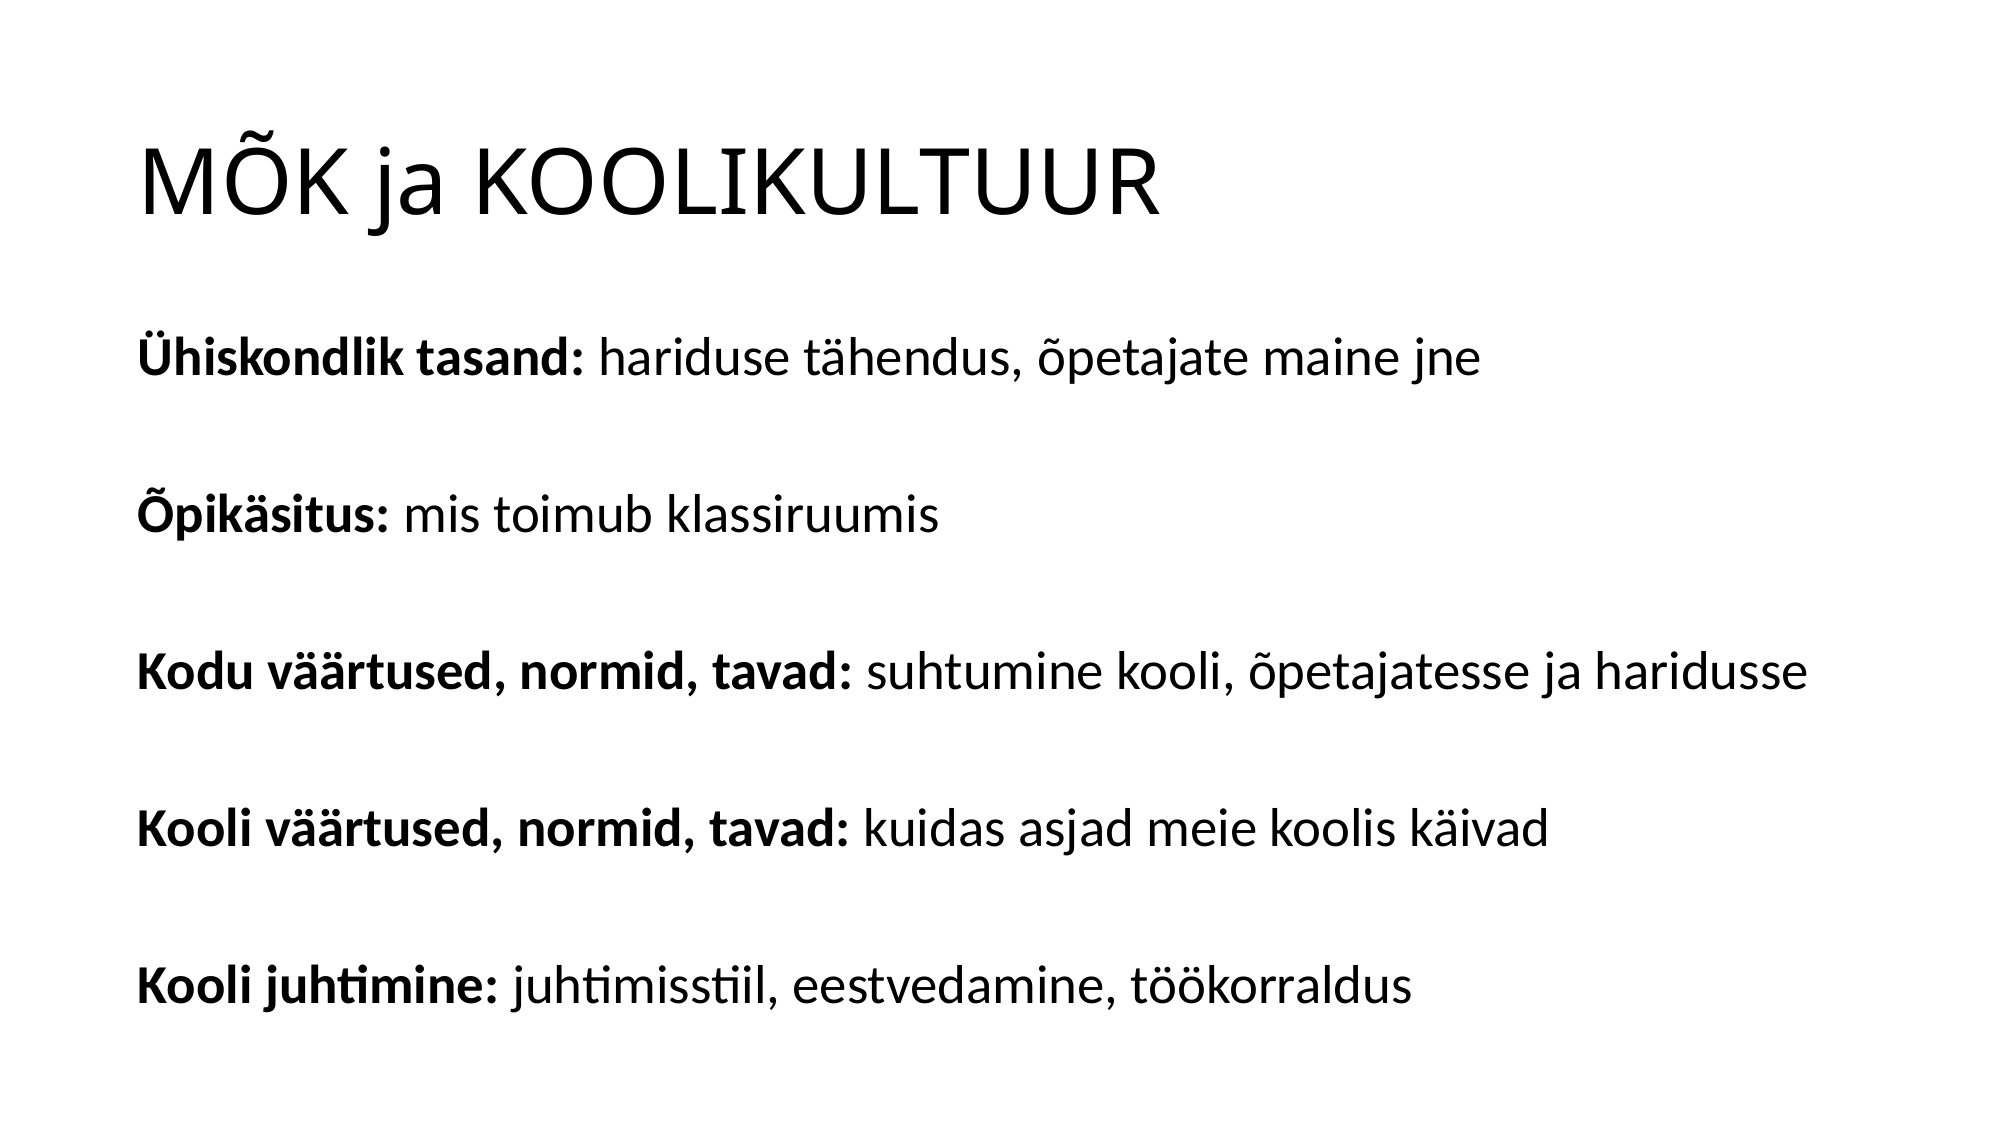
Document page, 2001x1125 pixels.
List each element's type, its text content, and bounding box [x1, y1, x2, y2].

title MÕK ja KOOLIKULTUUR [122, 75, 1848, 294]
list Ühiskondlik tasand: hariduse tähendus, õpetajate maine jne Õpikäsitus: mis toimub klassiruumis Kodu väärtused, normid, tavad: suhtumine kooli, õpetajatesse ja haridusse Kooli väärtused, normid, tavad: kuidas asjad meie koolis käivad Kooli juhtimine: juhtimisstiil, eestvedamine, töökorraldus [122, 320, 1848, 1035]
